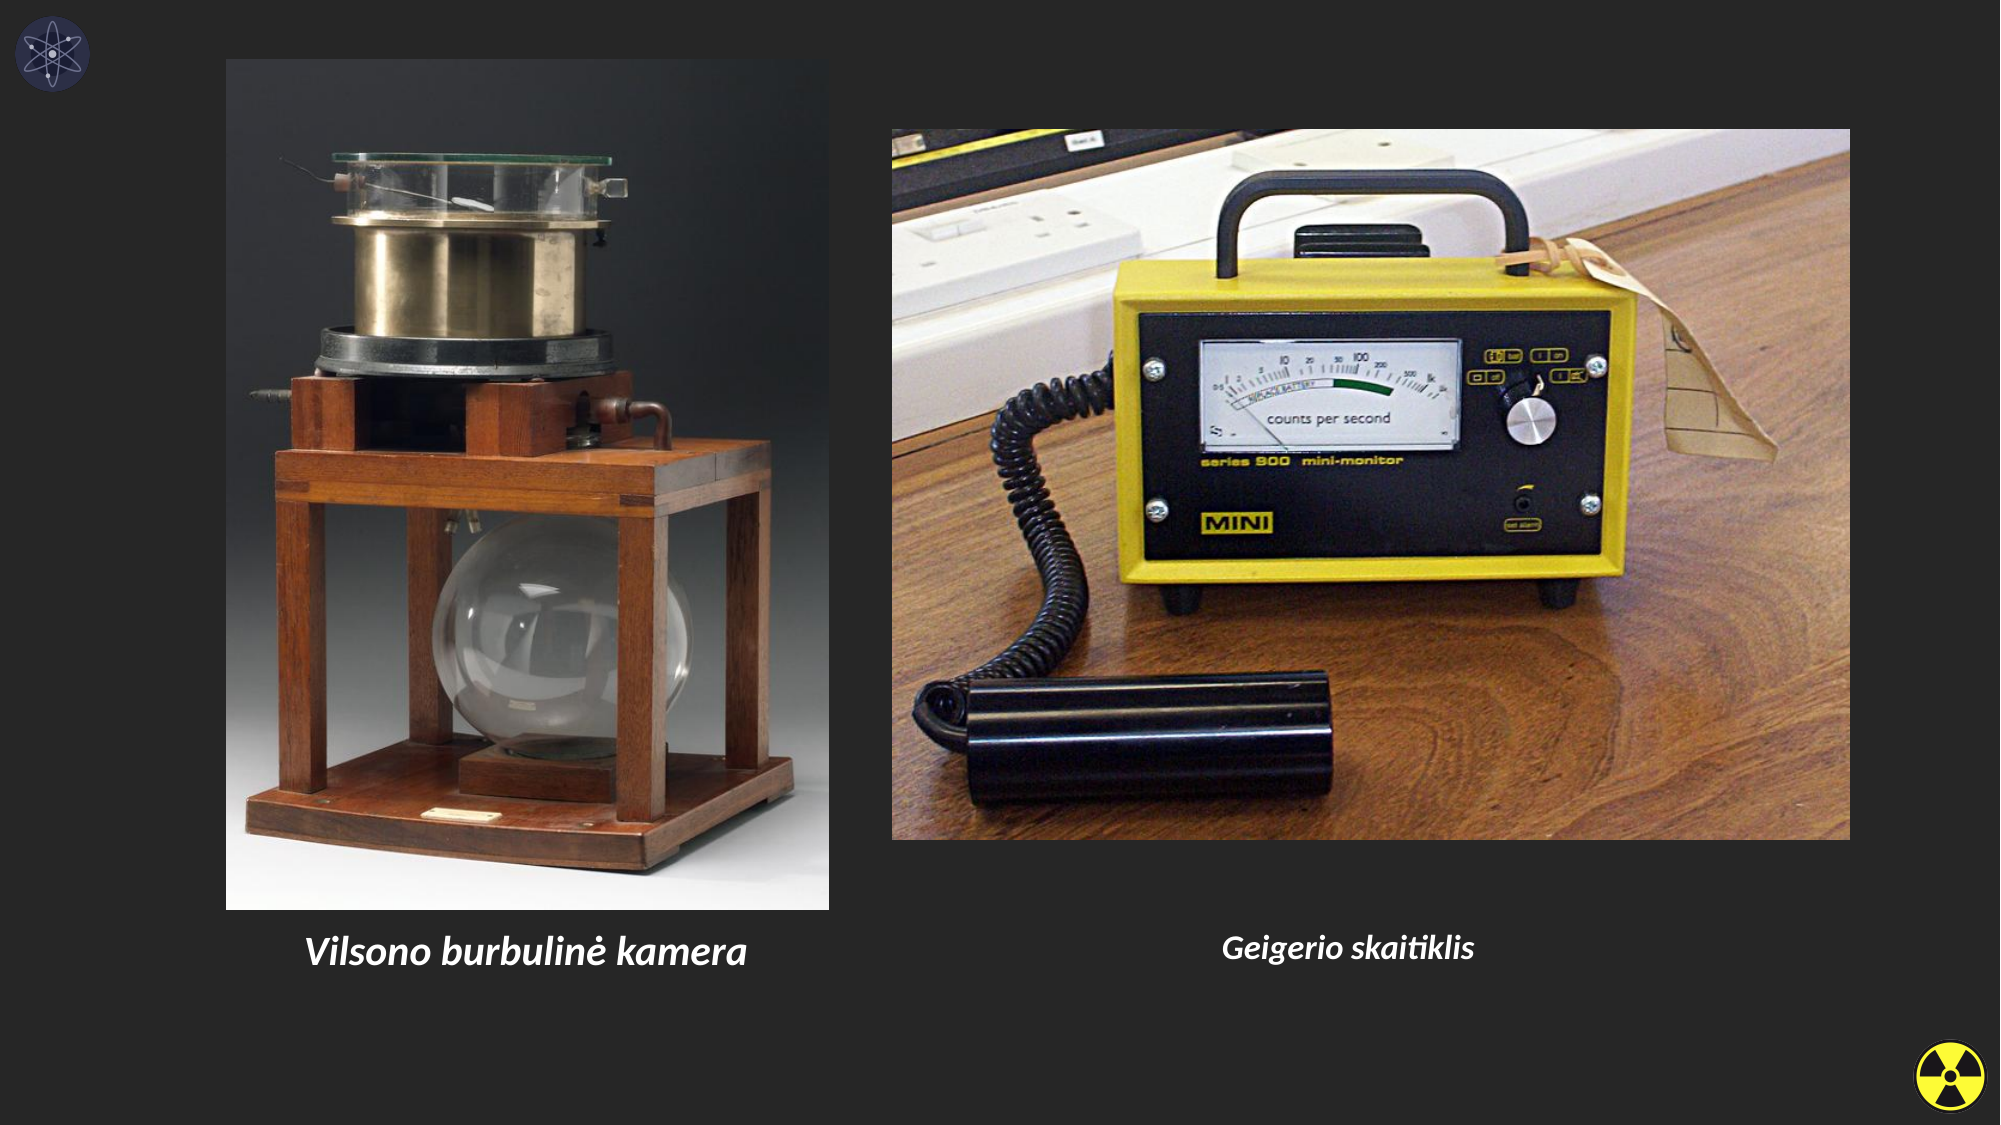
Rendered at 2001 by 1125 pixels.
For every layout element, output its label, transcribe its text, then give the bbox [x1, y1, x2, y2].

text_box Geigerio skaitiklis [1206, 922, 1535, 1000]
picture [226, 59, 829, 910]
text_box Vilsono burbulinė kamera [288, 922, 767, 1000]
picture [15, 16, 90, 92]
picture [892, 129, 1850, 840]
picture [1913, 1039, 1988, 1114]
